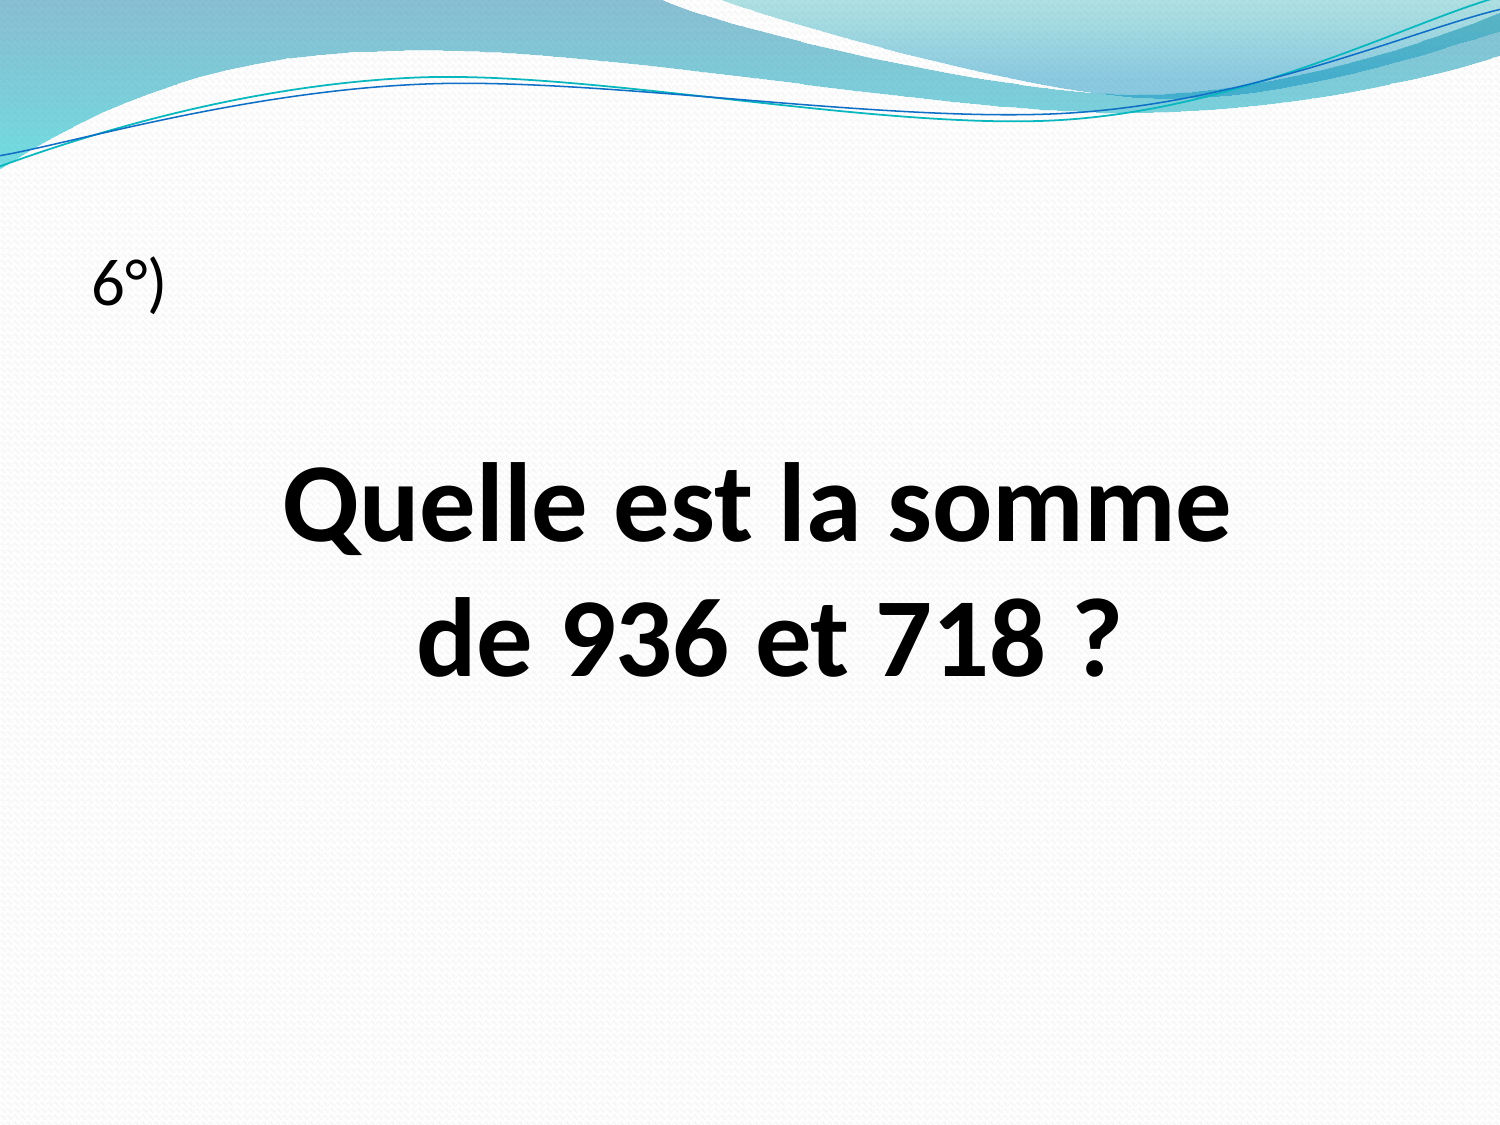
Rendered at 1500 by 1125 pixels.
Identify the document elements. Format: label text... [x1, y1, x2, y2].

text_box 6°) Quelle est la somme de 936 et 718 ? [76, 231, 1465, 707]
